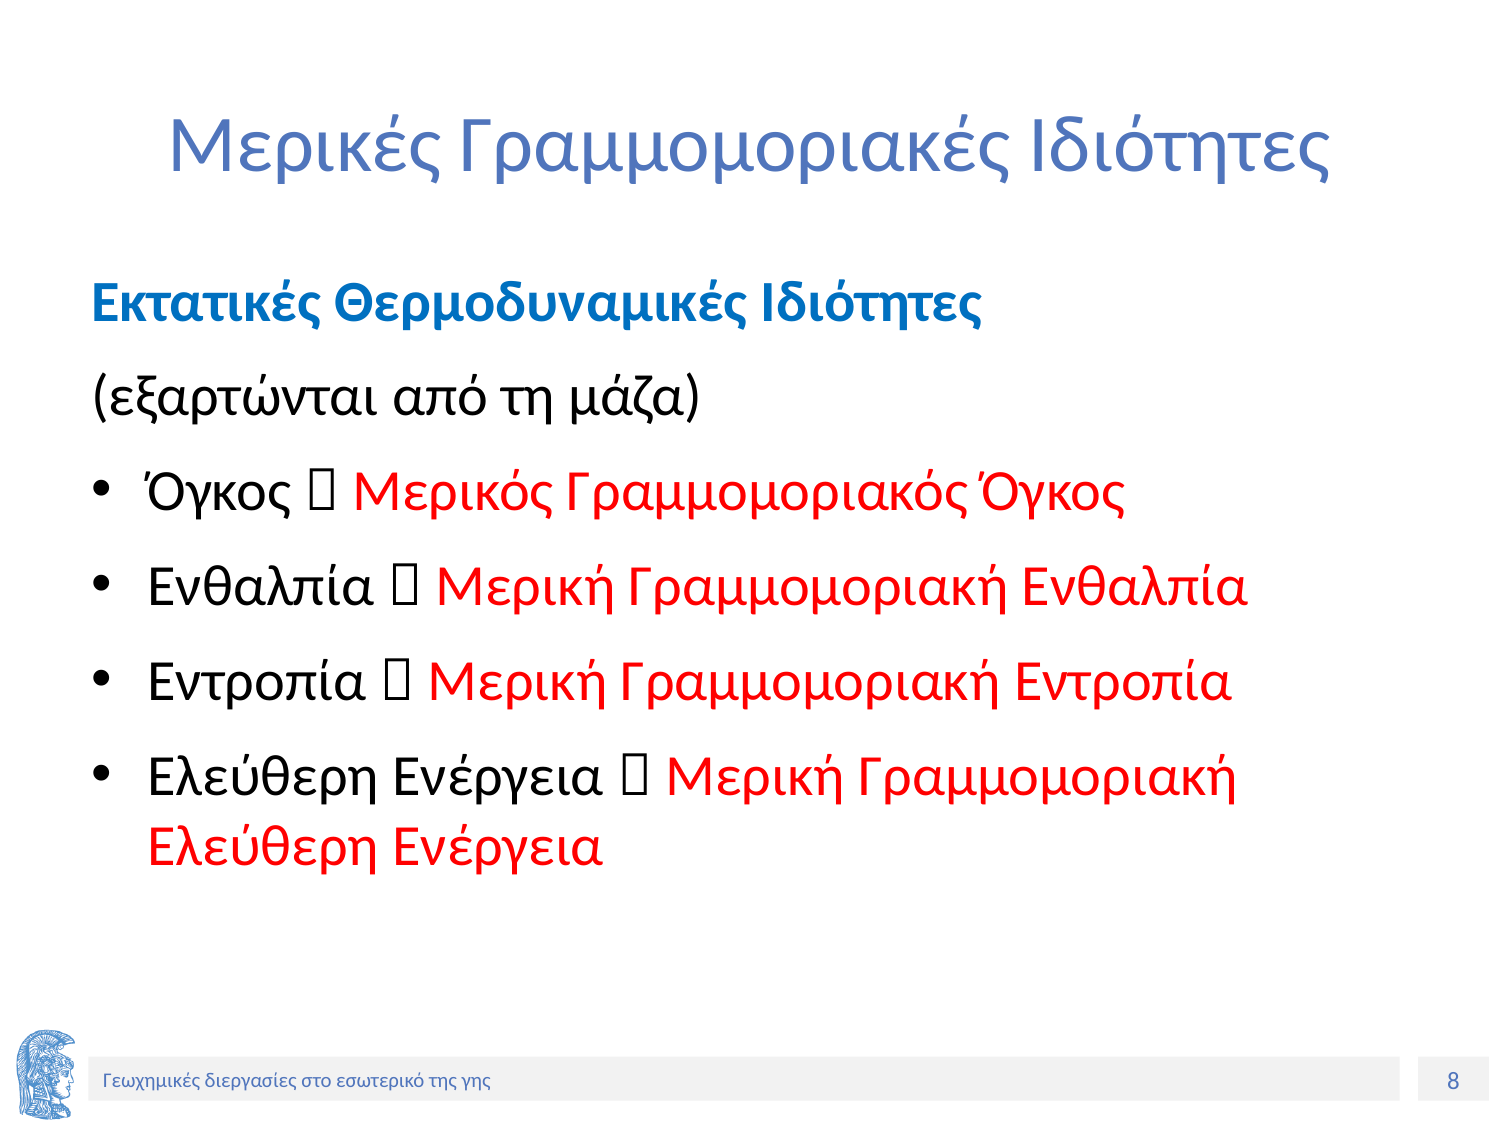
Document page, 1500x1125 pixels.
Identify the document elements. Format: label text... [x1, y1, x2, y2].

picture [9, 1026, 81, 1120]
title Μερικές Γραμμομοριακές Ιδιότητες [75, 45, 1425, 233]
list Εκτατικές Θερμοδυναμικές Ιδιότητες (εξαρτώνται από τη μάζα) Όγκος  Μερικός Γραμμομοριακός Όγκος Ενθαλπία  Μερική Γραμμομοριακή Ενθαλπία Εντροπία  Μερική Γραμμομοριακή Εντροπία Ελεύθερη Ενέργεια  Μερική Γραμμομοριακή Ελεύθερη Ενέργεια [76, 255, 1427, 998]
